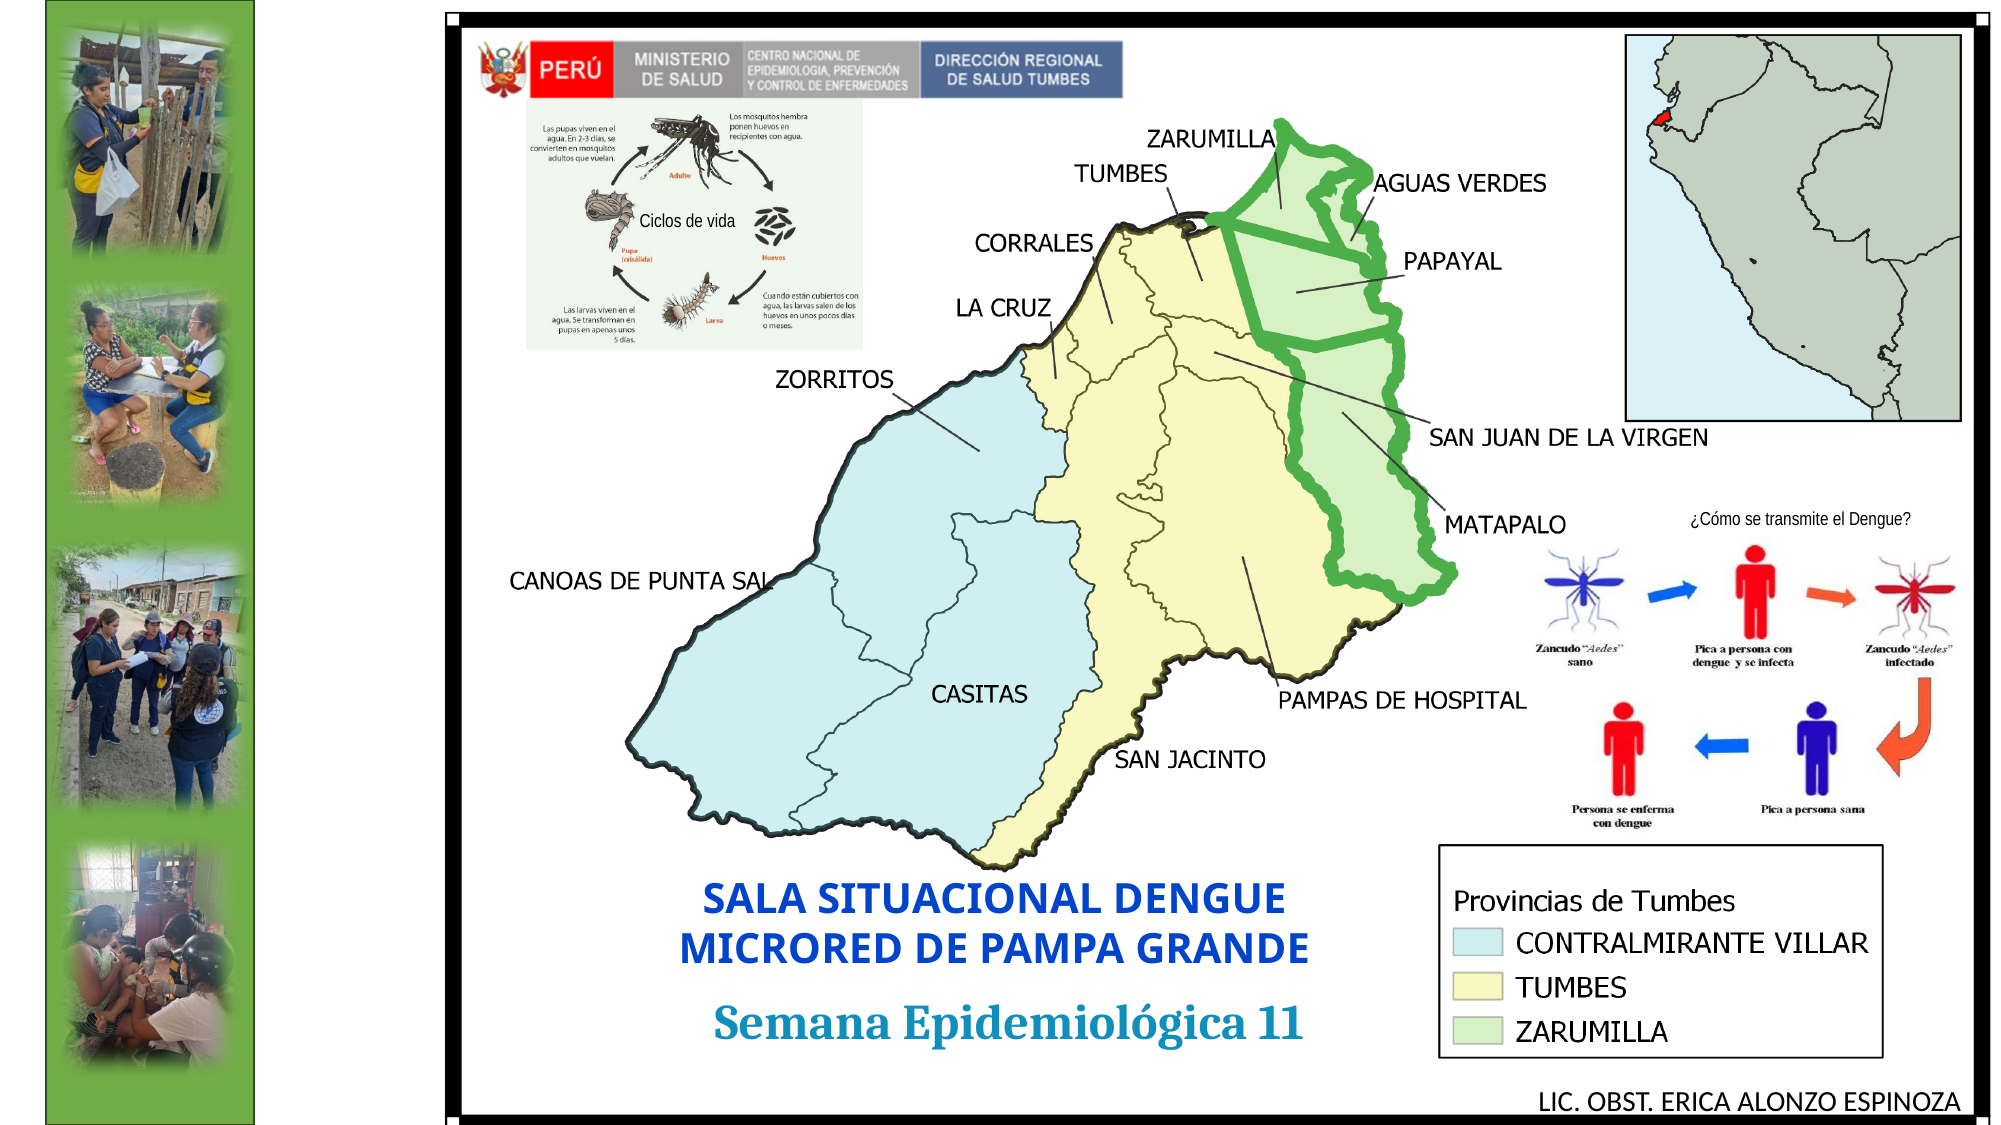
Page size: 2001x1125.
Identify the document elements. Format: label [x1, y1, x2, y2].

text_box [45, 0, 255, 534]
picture [56, 831, 242, 1079]
picture [430, 0, 2000, 1125]
picture [58, 276, 238, 517]
picture [52, 15, 240, 266]
picture [40, 534, 255, 821]
text_box [45, 821, 255, 1125]
